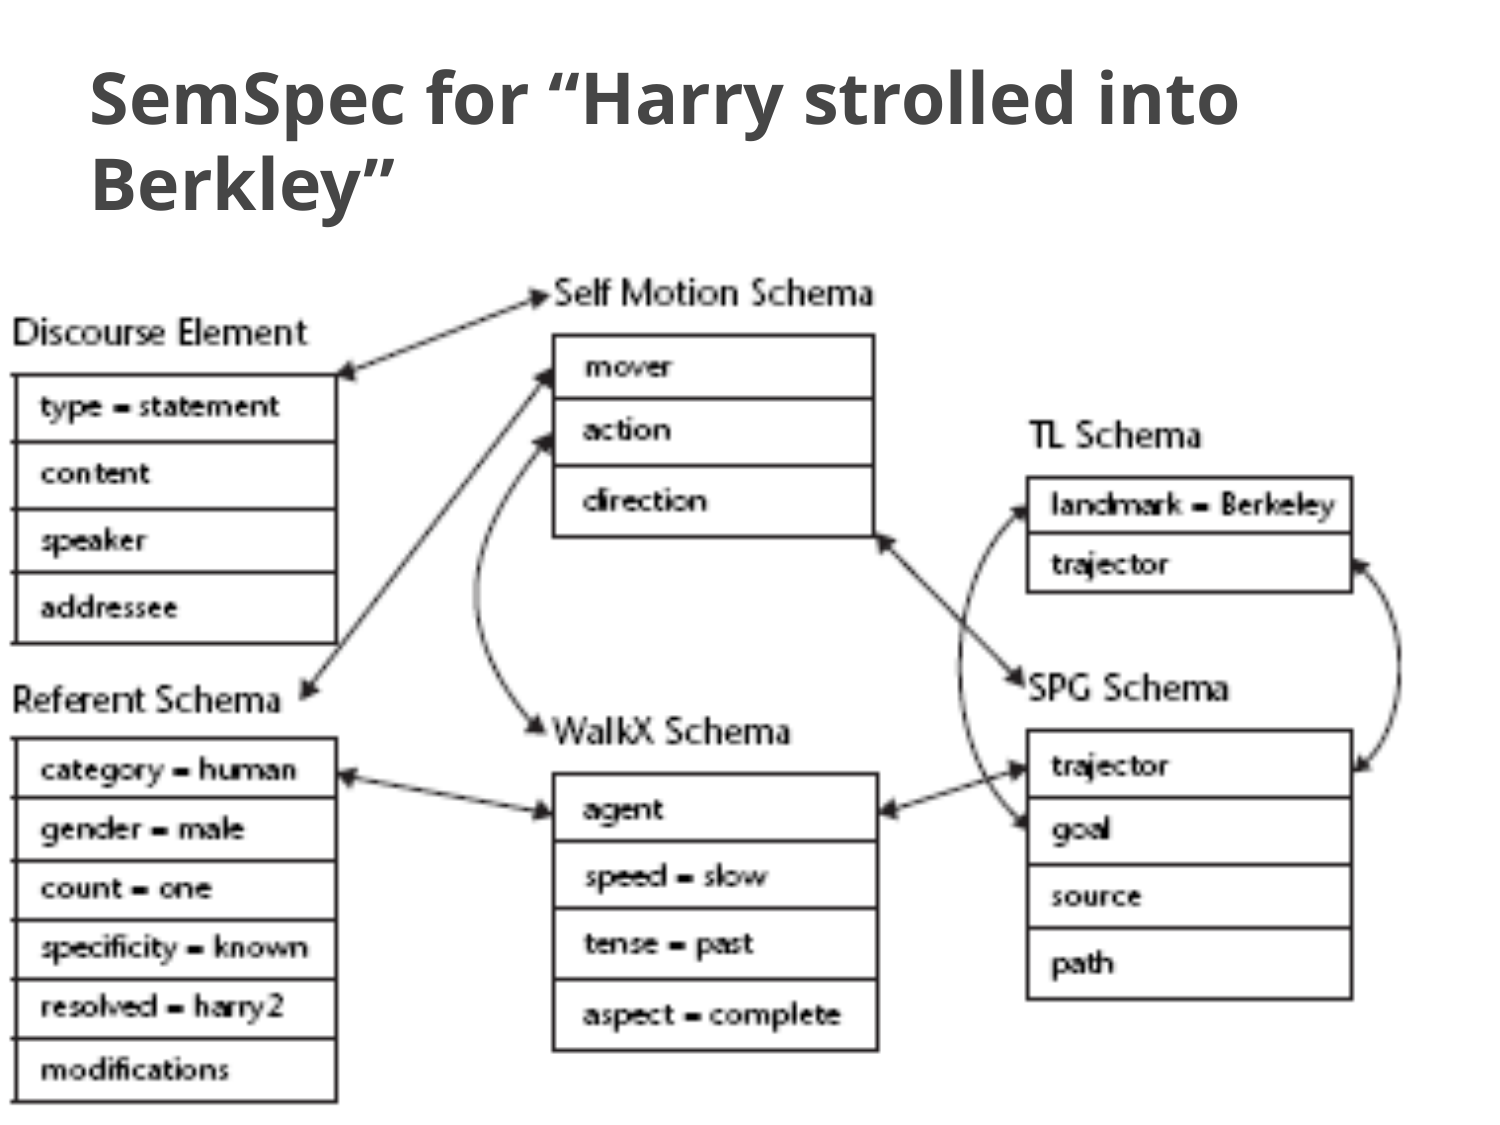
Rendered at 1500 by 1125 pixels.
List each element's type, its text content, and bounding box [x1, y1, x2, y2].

title SemSpec for “Harry strolled into Berkley” [75, 45, 1425, 233]
picture [0, 240, 1438, 1125]
